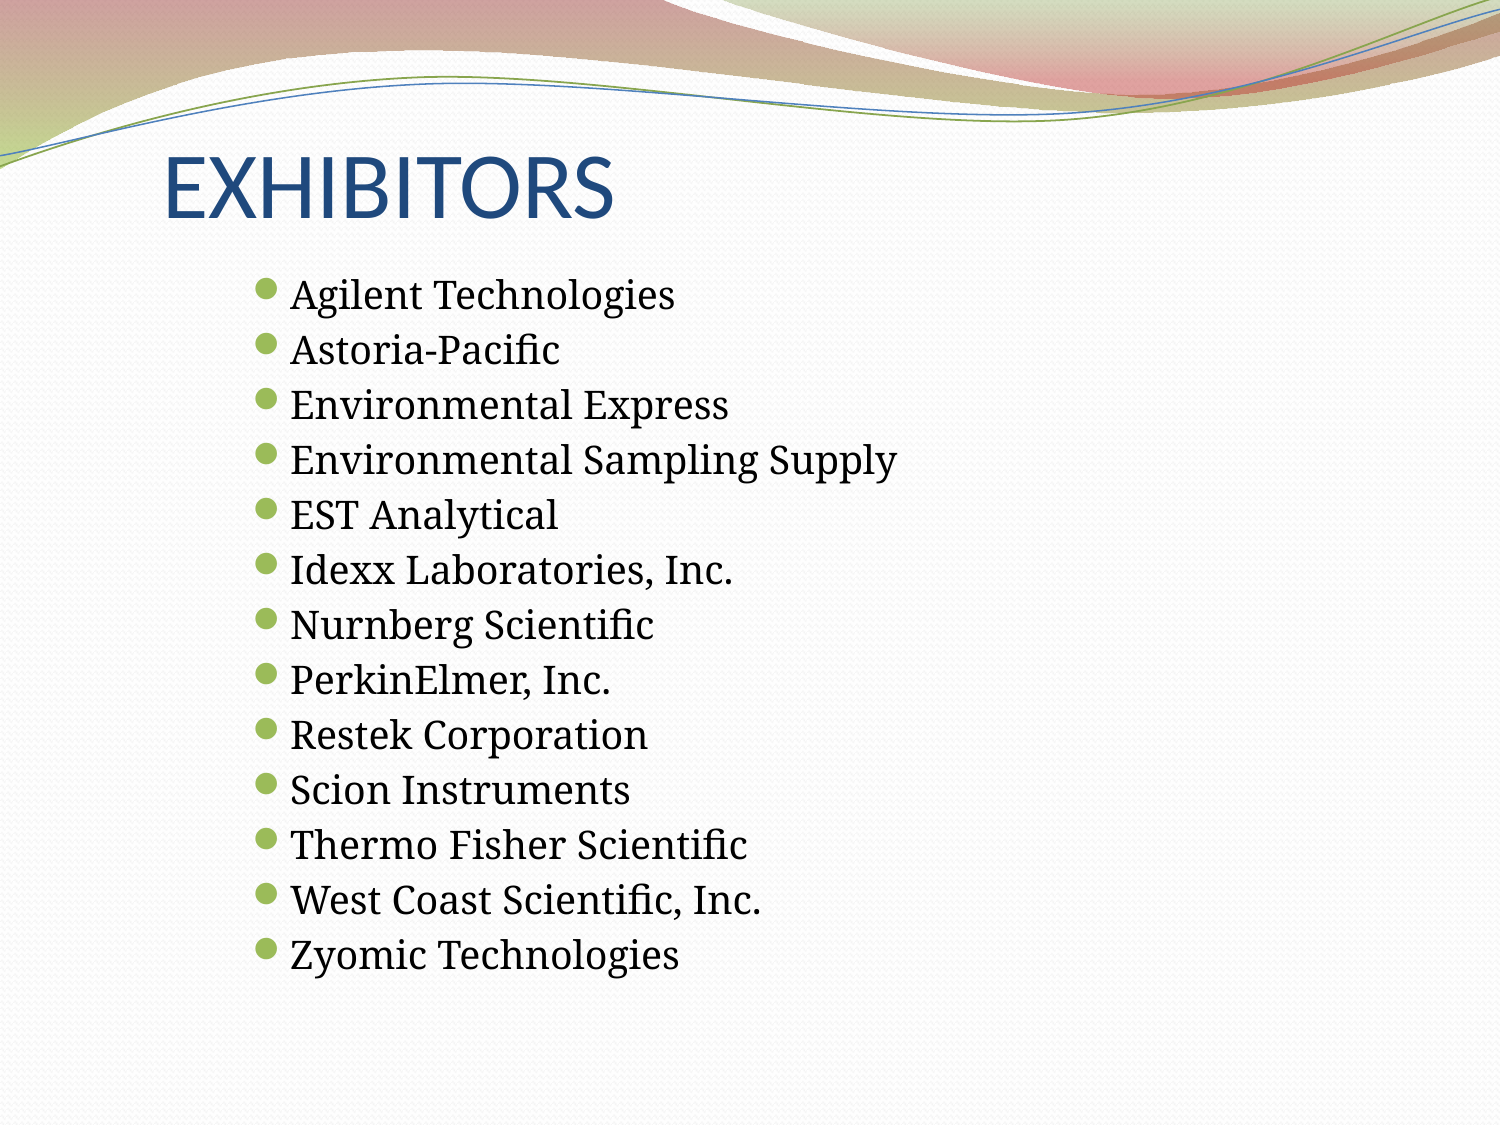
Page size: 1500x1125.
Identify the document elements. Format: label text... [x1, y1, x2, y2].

title EXHIBITORS [162, 115, 1425, 238]
list Agilent Technologies Astoria-Pacific Environmental Express Environmental Sampling Supply EST Analytical Idexx Laboratories, Inc. Nurnberg Scientific PerkinElmer, Inc. Restek Corporation Scion Instruments Thermo Fisher Scientific West Coast Scientific, Inc. Zyomic Technologies [237, 262, 1425, 986]
